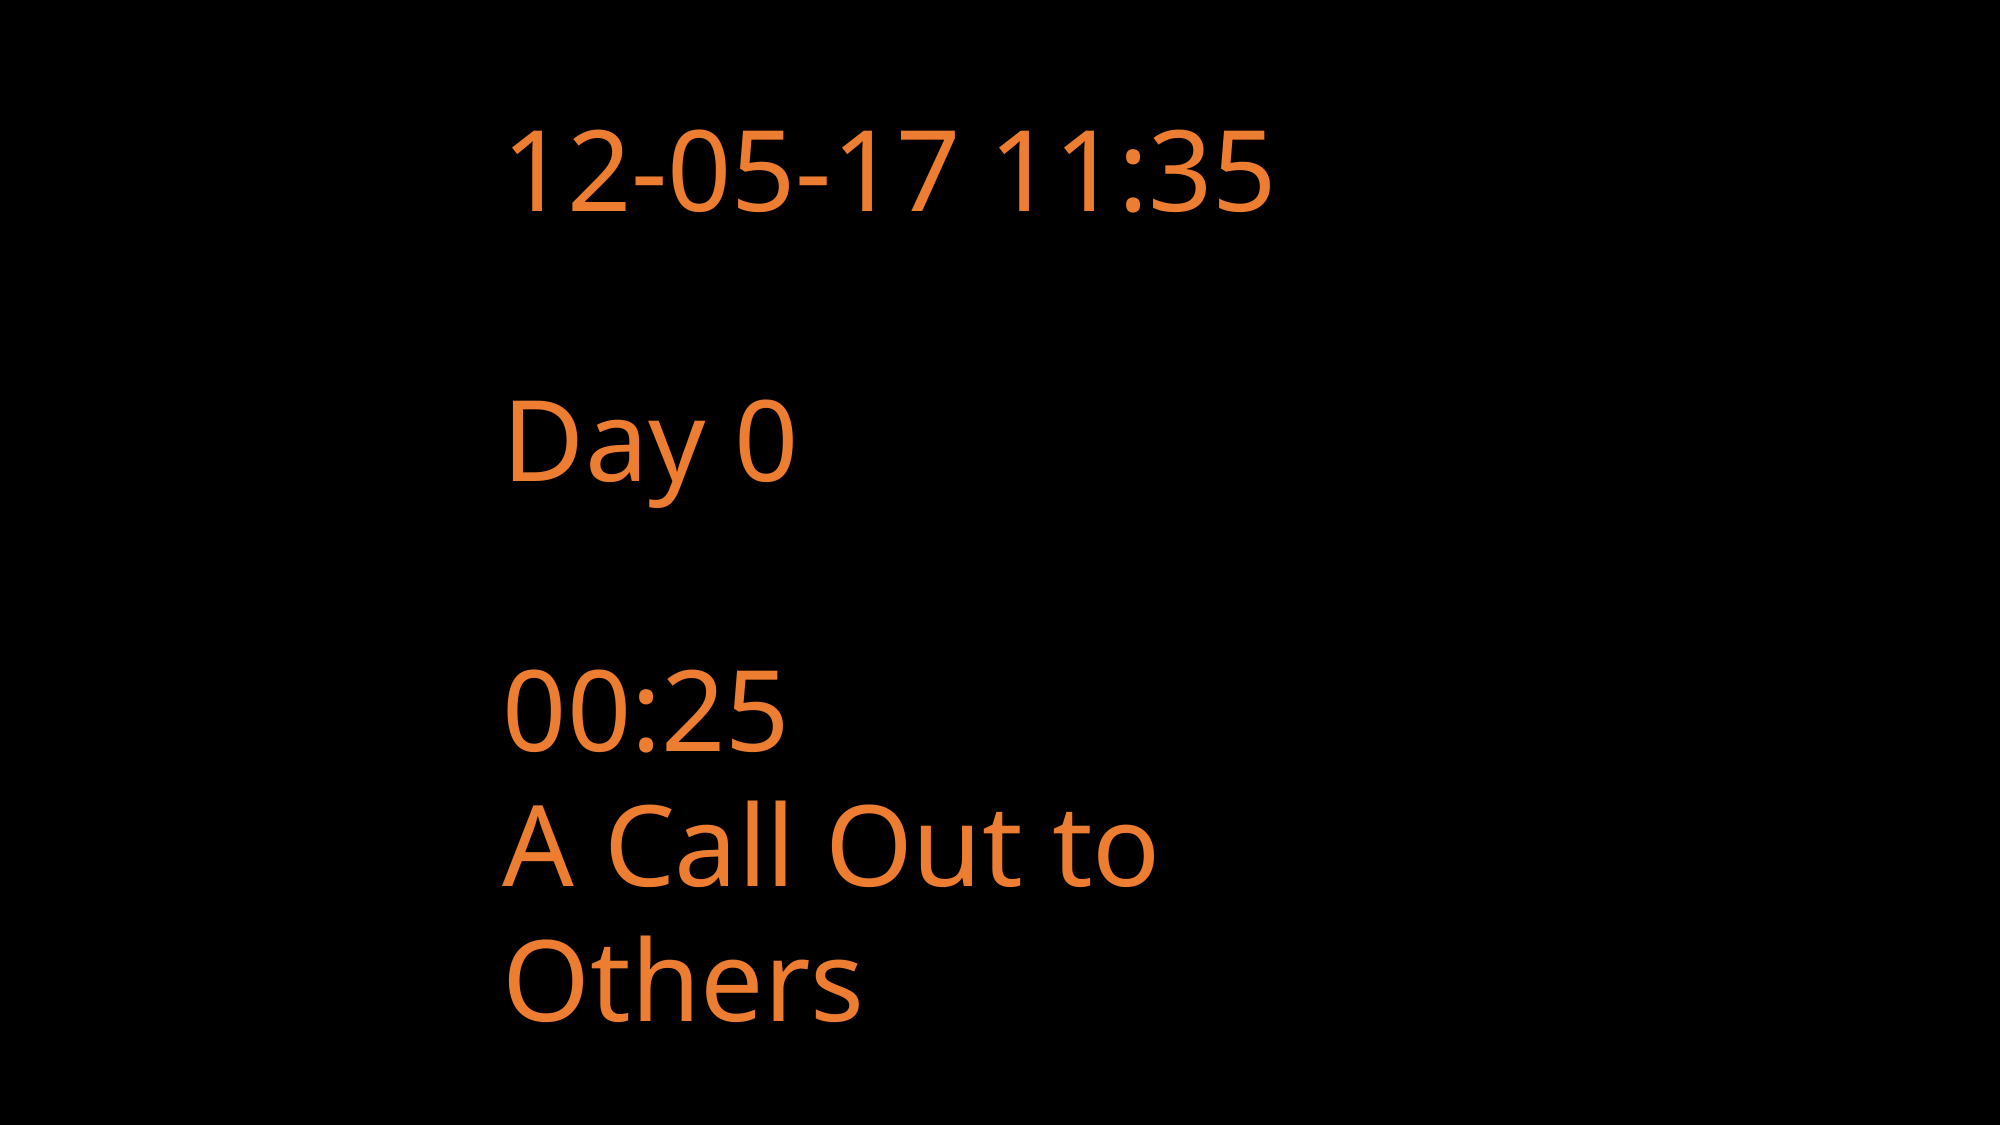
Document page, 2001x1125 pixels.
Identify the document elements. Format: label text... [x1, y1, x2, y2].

text_box 12-05-17 11:35 Day 0 00:25 A Call Out to Others [488, 91, 1490, 1051]
